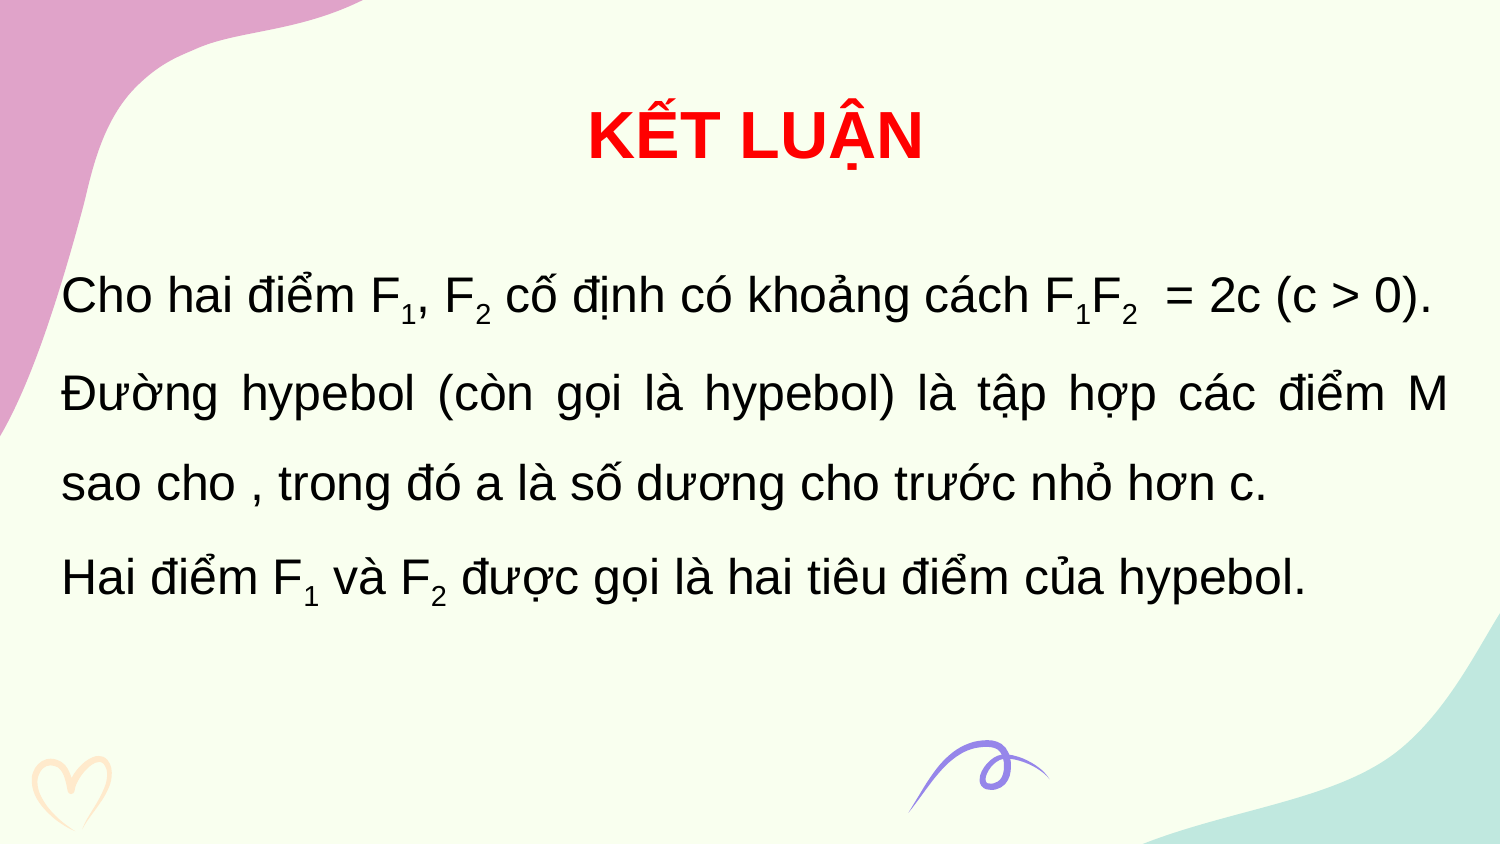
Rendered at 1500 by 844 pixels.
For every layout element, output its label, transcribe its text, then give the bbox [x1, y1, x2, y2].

title KẾT LUẬN [265, 84, 1248, 179]
text_box [908, 740, 1050, 813]
text_box [31, 755, 112, 832]
